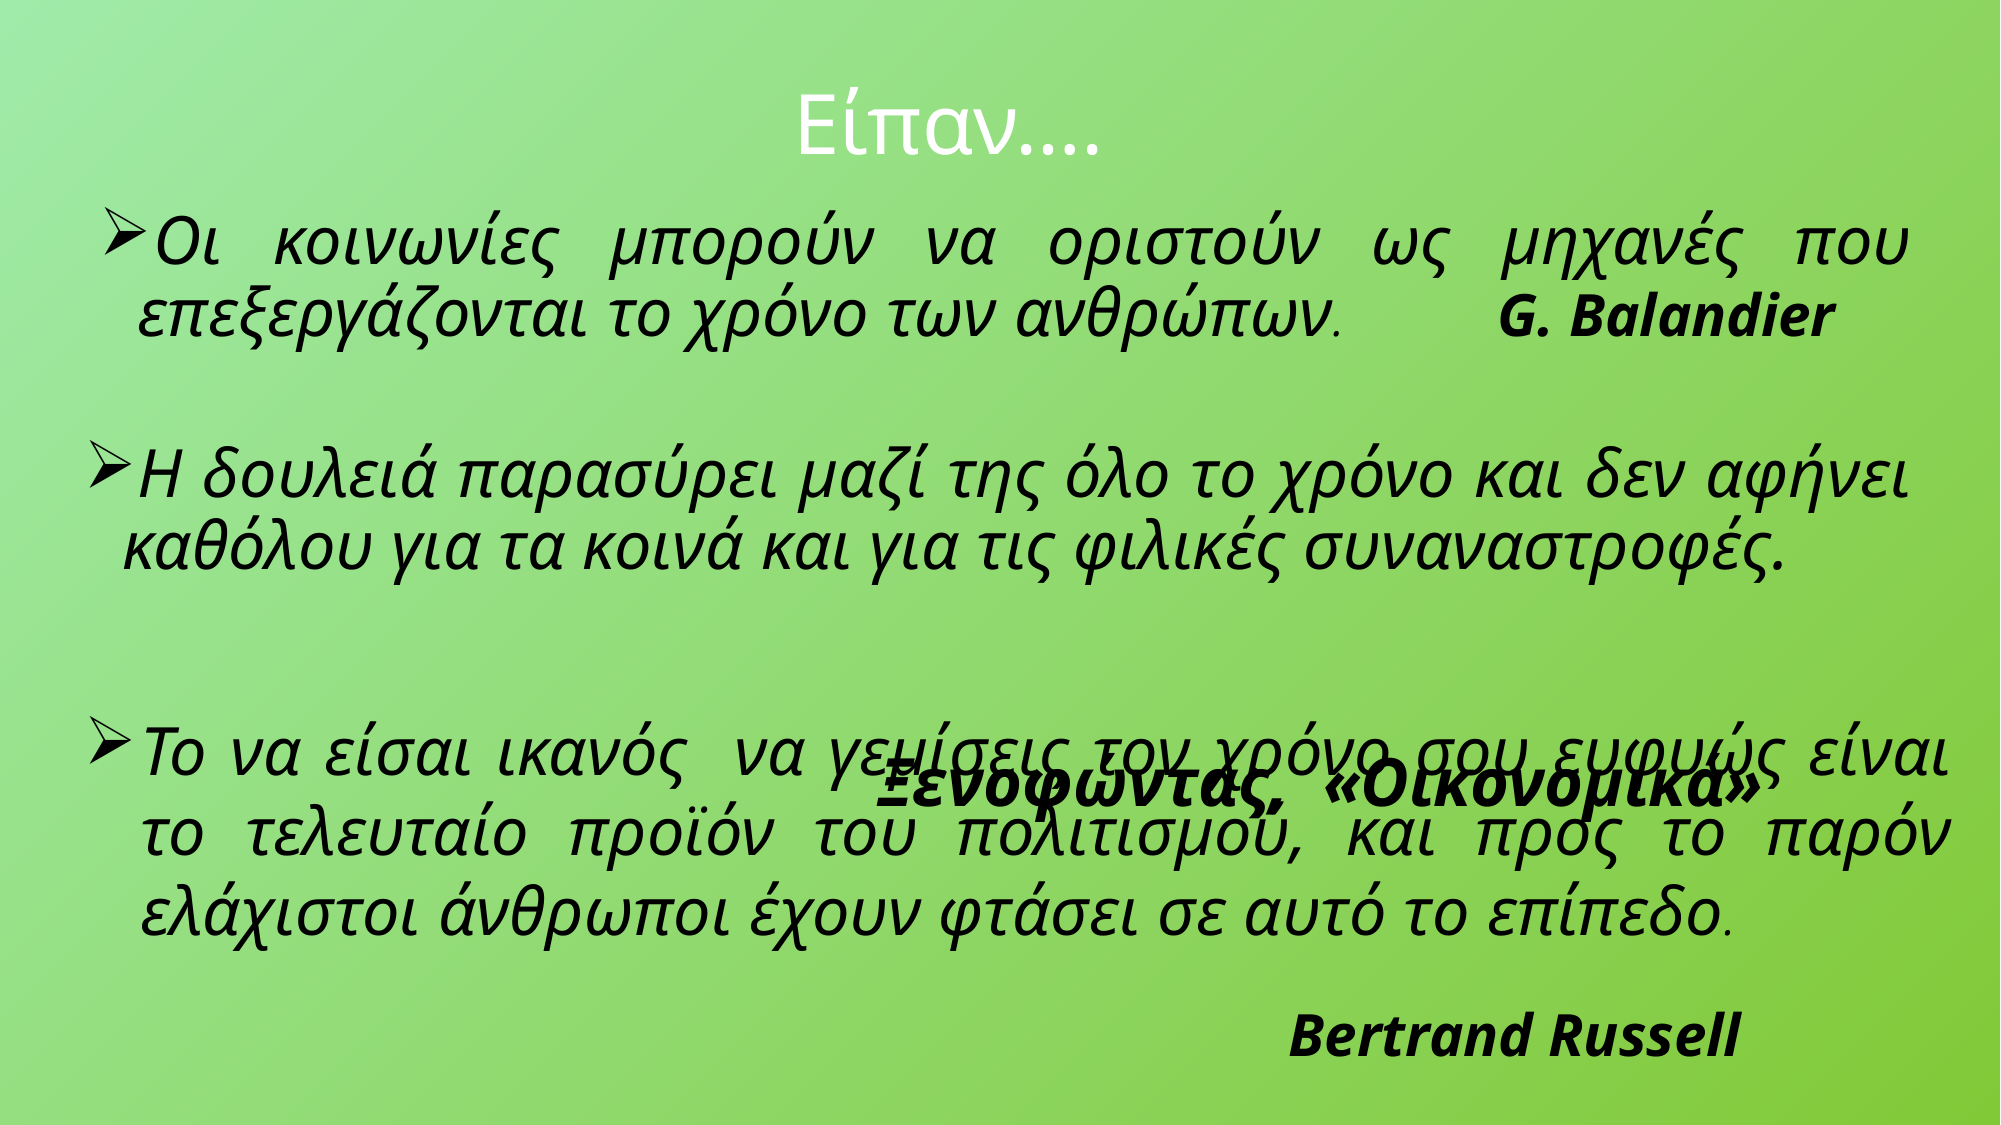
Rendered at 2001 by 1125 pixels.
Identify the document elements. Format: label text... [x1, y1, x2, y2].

text_box Οι κοινωνίες μπορούν να οριστούν ως μηχανές που επεξεργάζονται το χρόνο των ανθρώπων. G. Balandier [85, 199, 1928, 324]
text_box Η δουλειά παρασύρει μαζί της όλο το χρόνο και δεν αφήνει καθόλου για τα κοινά και για τις φιλικές συναναστροφές. Ξενοφώντας, «Οικονομικά» [69, 432, 1928, 660]
text_box Το να είσαι ικανός να γεμίσεις τον χρόνο σου ευφυώς είναι το τελευταίο προϊόν του πολιτισμού, και προς το παρόν ελάχιστοι άνθρωποι έχουν φτάσει σε αυτό το επίπεδο. Bertrand Russell [69, 701, 1969, 1125]
list Είπαν…. [160, 75, 1738, 199]
